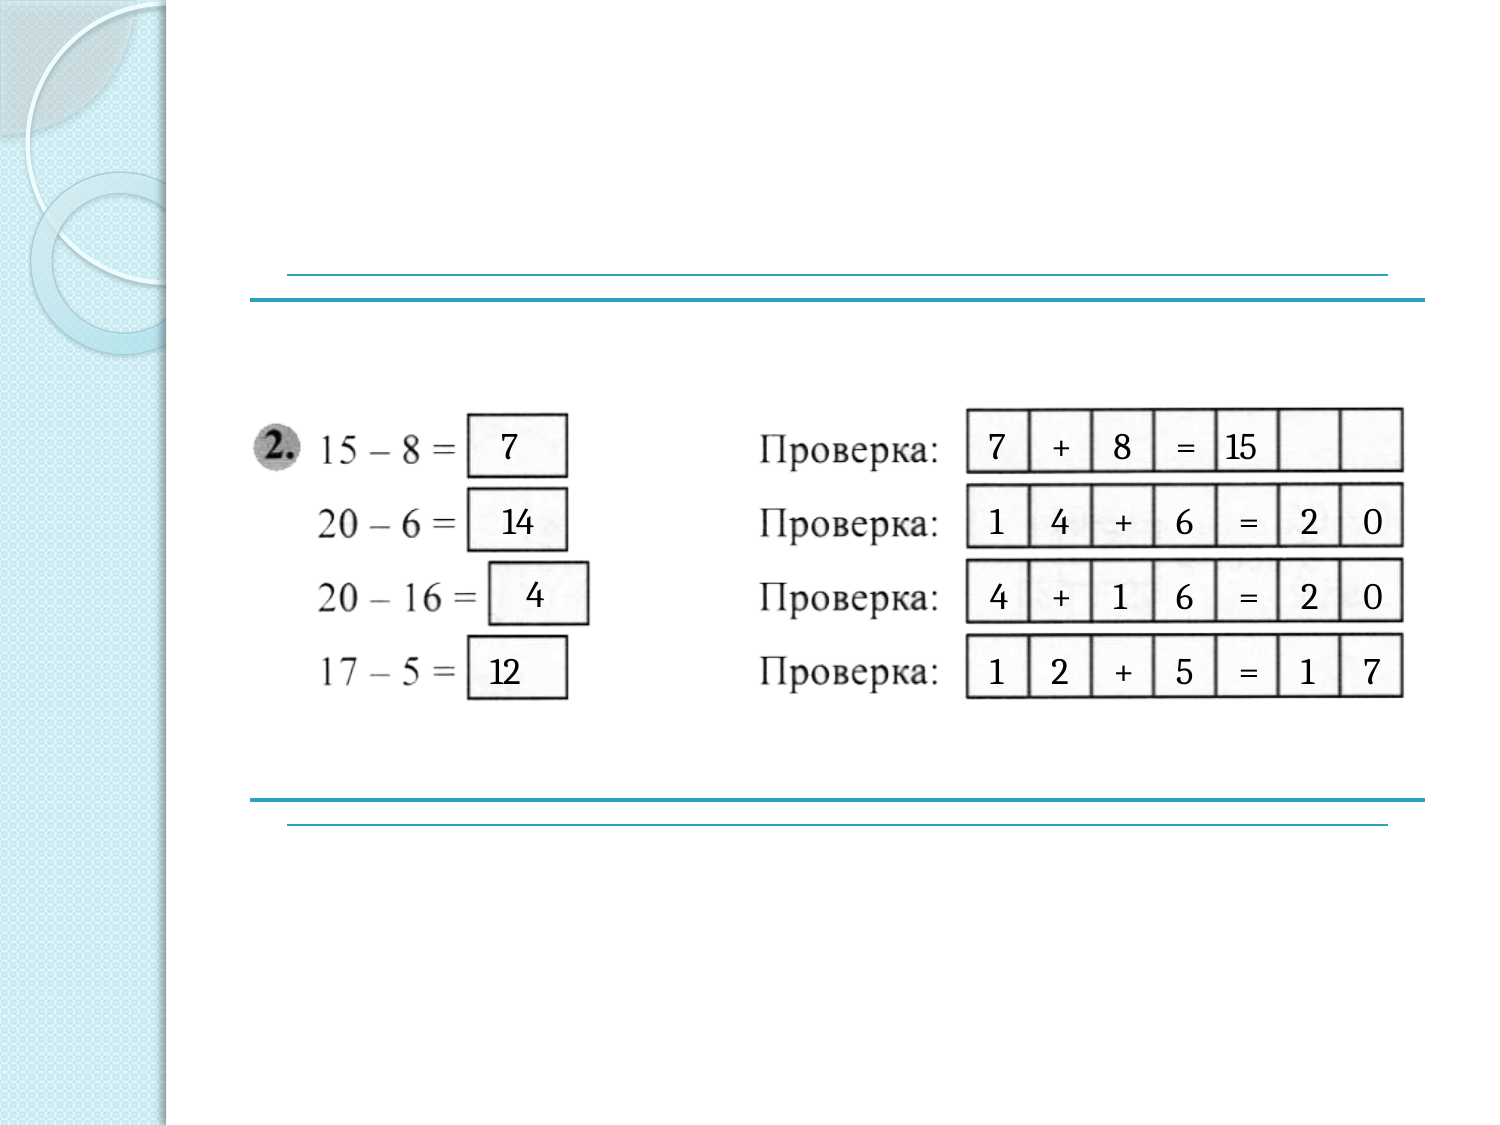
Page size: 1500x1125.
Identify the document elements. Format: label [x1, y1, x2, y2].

list [224, 387, 1456, 726]
